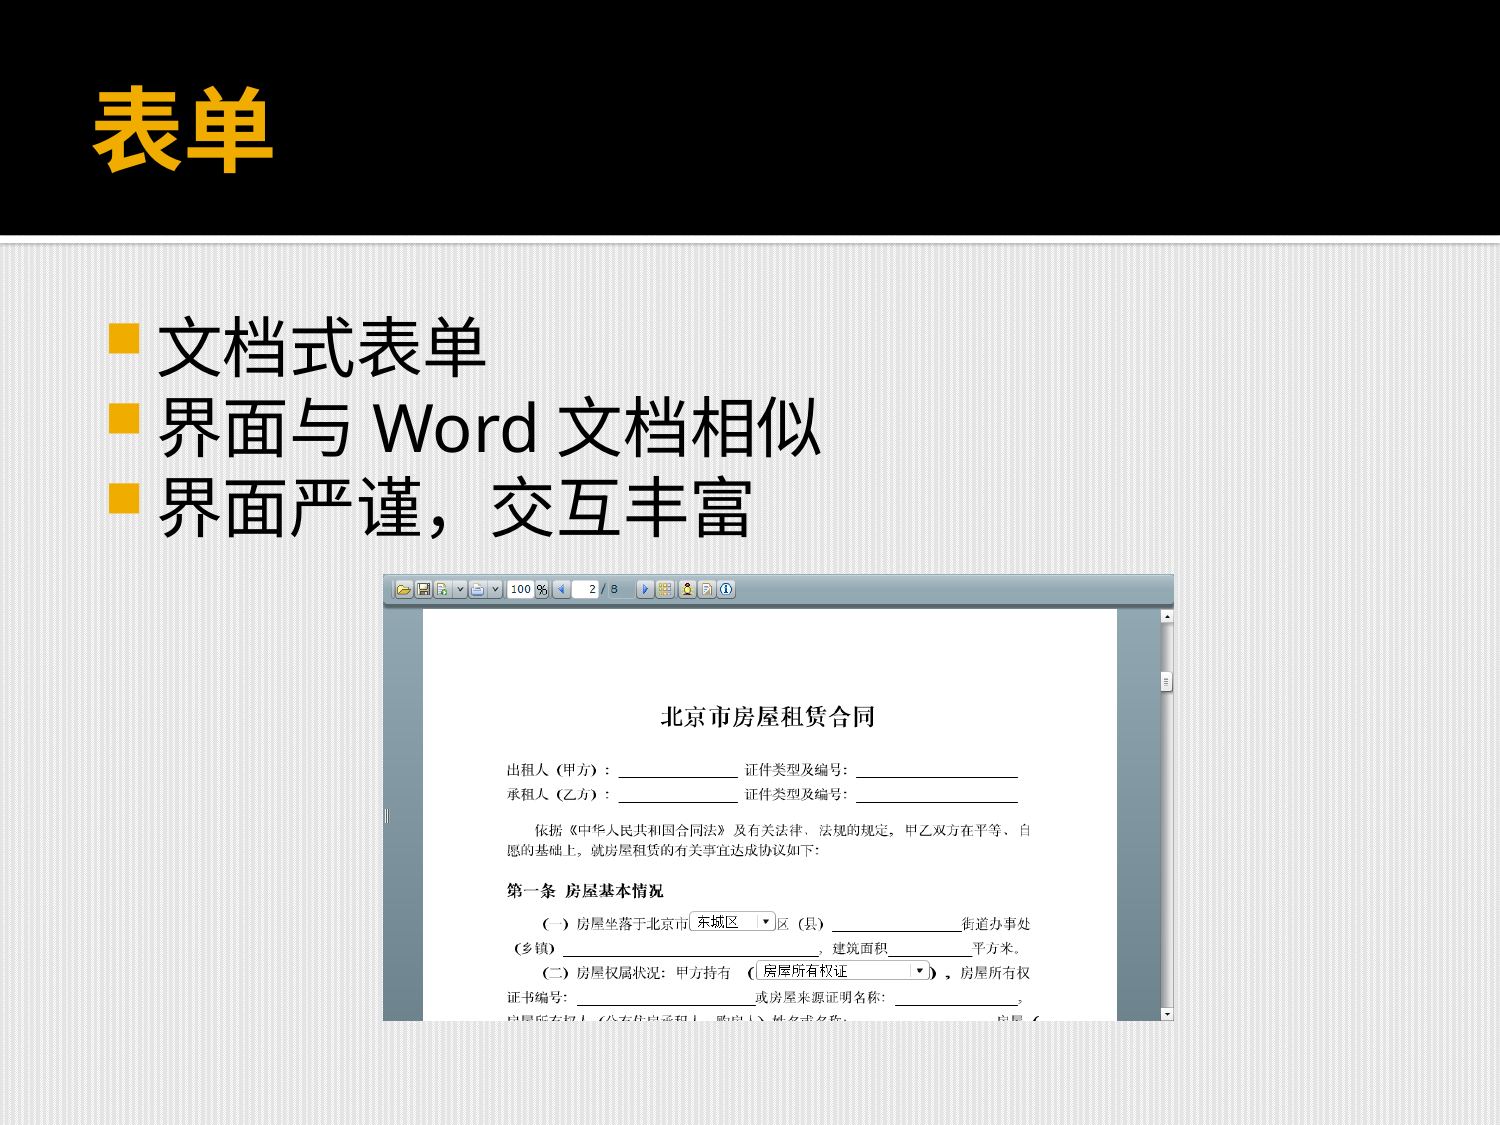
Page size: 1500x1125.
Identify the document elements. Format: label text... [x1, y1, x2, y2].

picture [383, 574, 1174, 1021]
list 文档式表单 界面与Word文档相似 界面严谨，交互丰富 [75, 291, 1425, 1050]
title 表单 [75, 25, 1425, 231]
